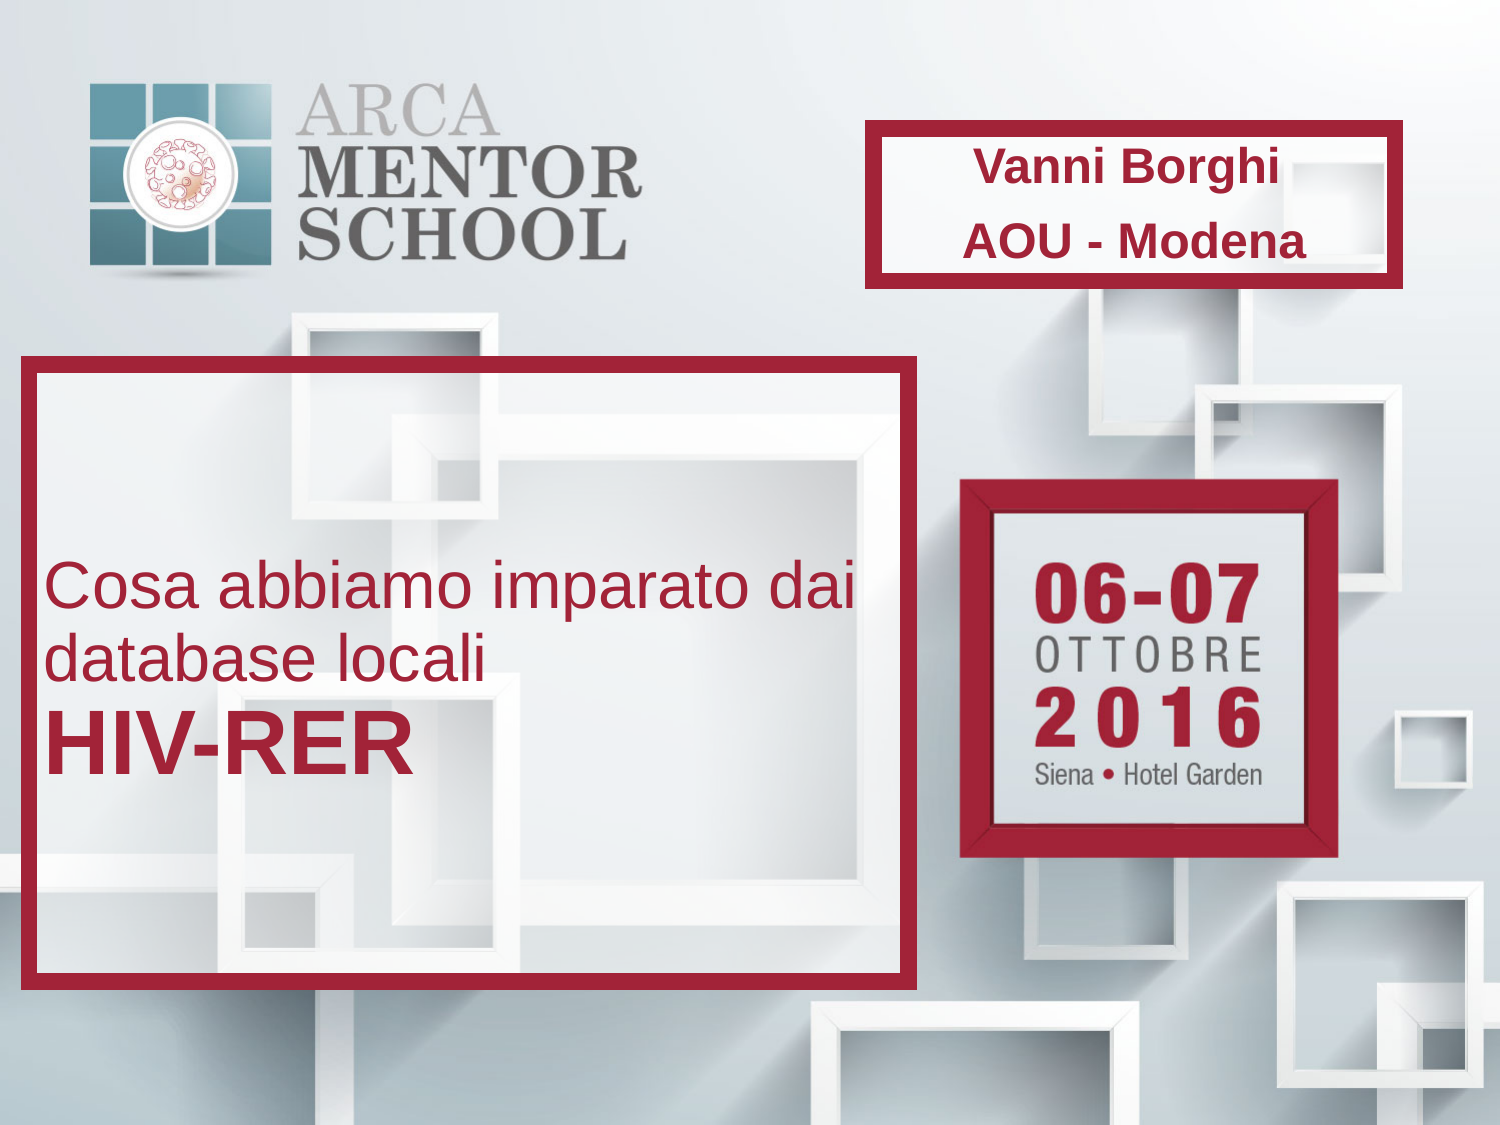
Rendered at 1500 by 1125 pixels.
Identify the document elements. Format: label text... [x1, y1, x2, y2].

title Cosa abbiamo imparato dai database locali HIV-RER [21, 356, 917, 990]
picture [0, 0, 1500, 1125]
subtitle Vanni Borghi AOU - Modena [865, 120, 1403, 289]
